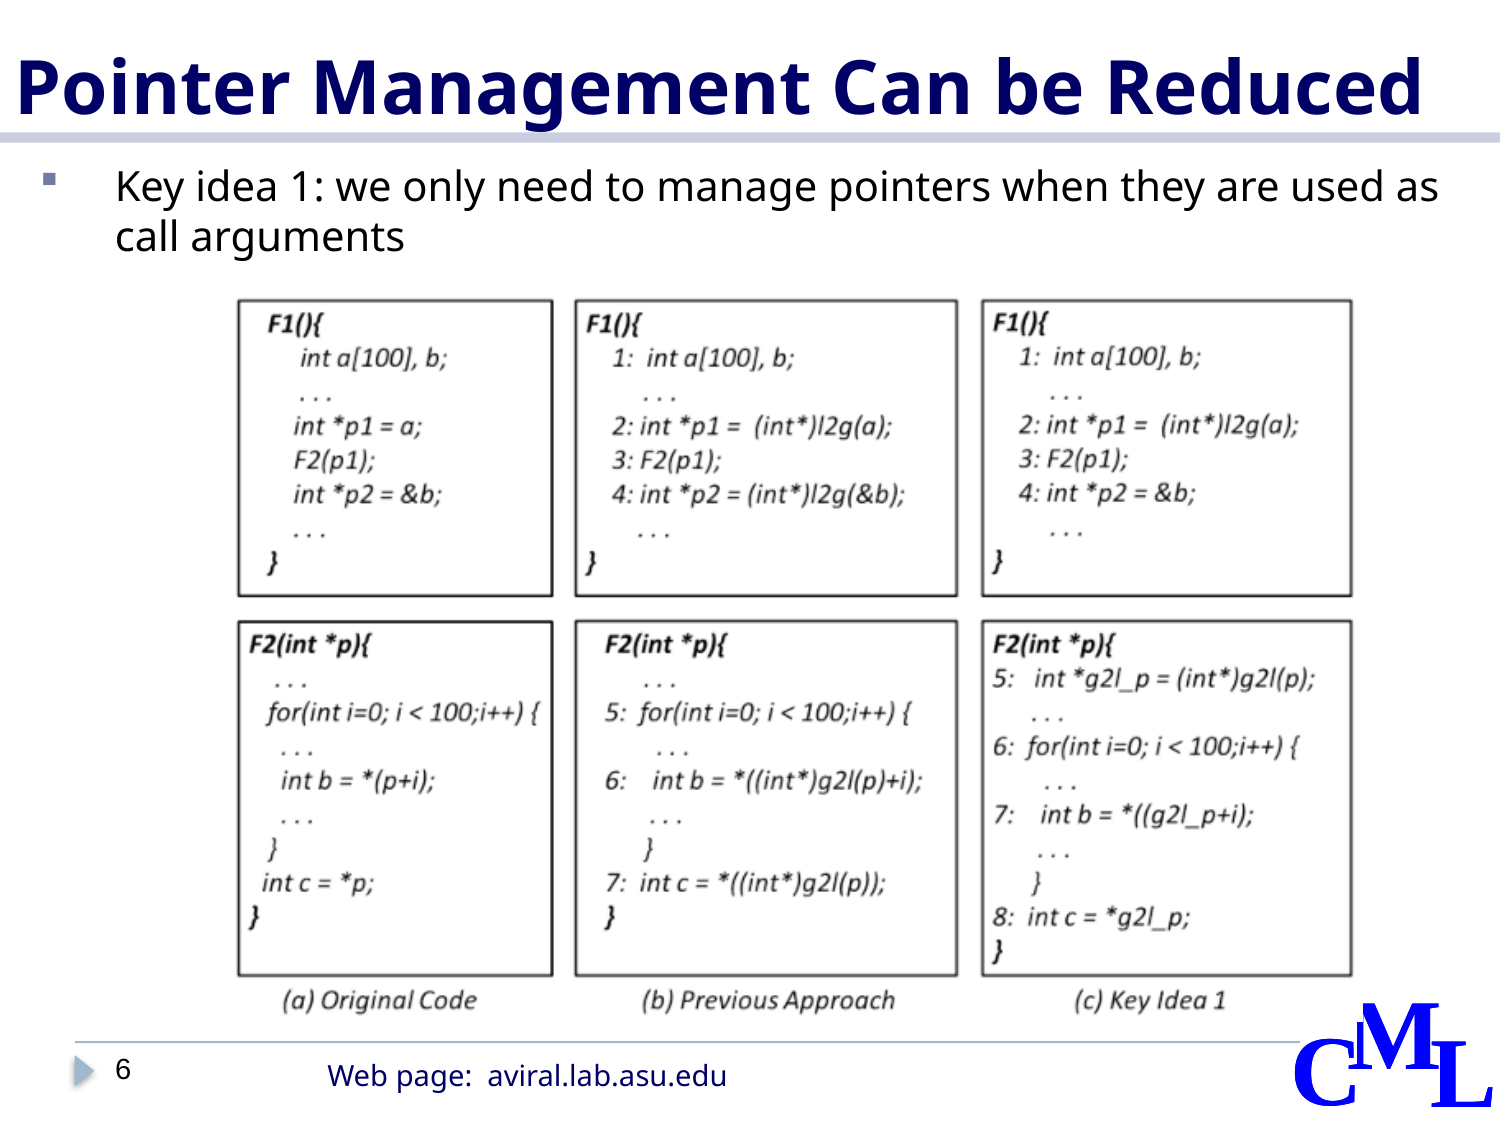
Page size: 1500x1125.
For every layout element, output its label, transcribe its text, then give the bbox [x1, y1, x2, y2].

list Key idea 1: we only need to manage pointers when they are used as call arguments [24, 152, 1464, 1037]
title Pointer Management Can be Reduced [0, 0, 1500, 138]
slide_number 6 [100, 1042, 313, 1103]
picture [224, 293, 1363, 1023]
